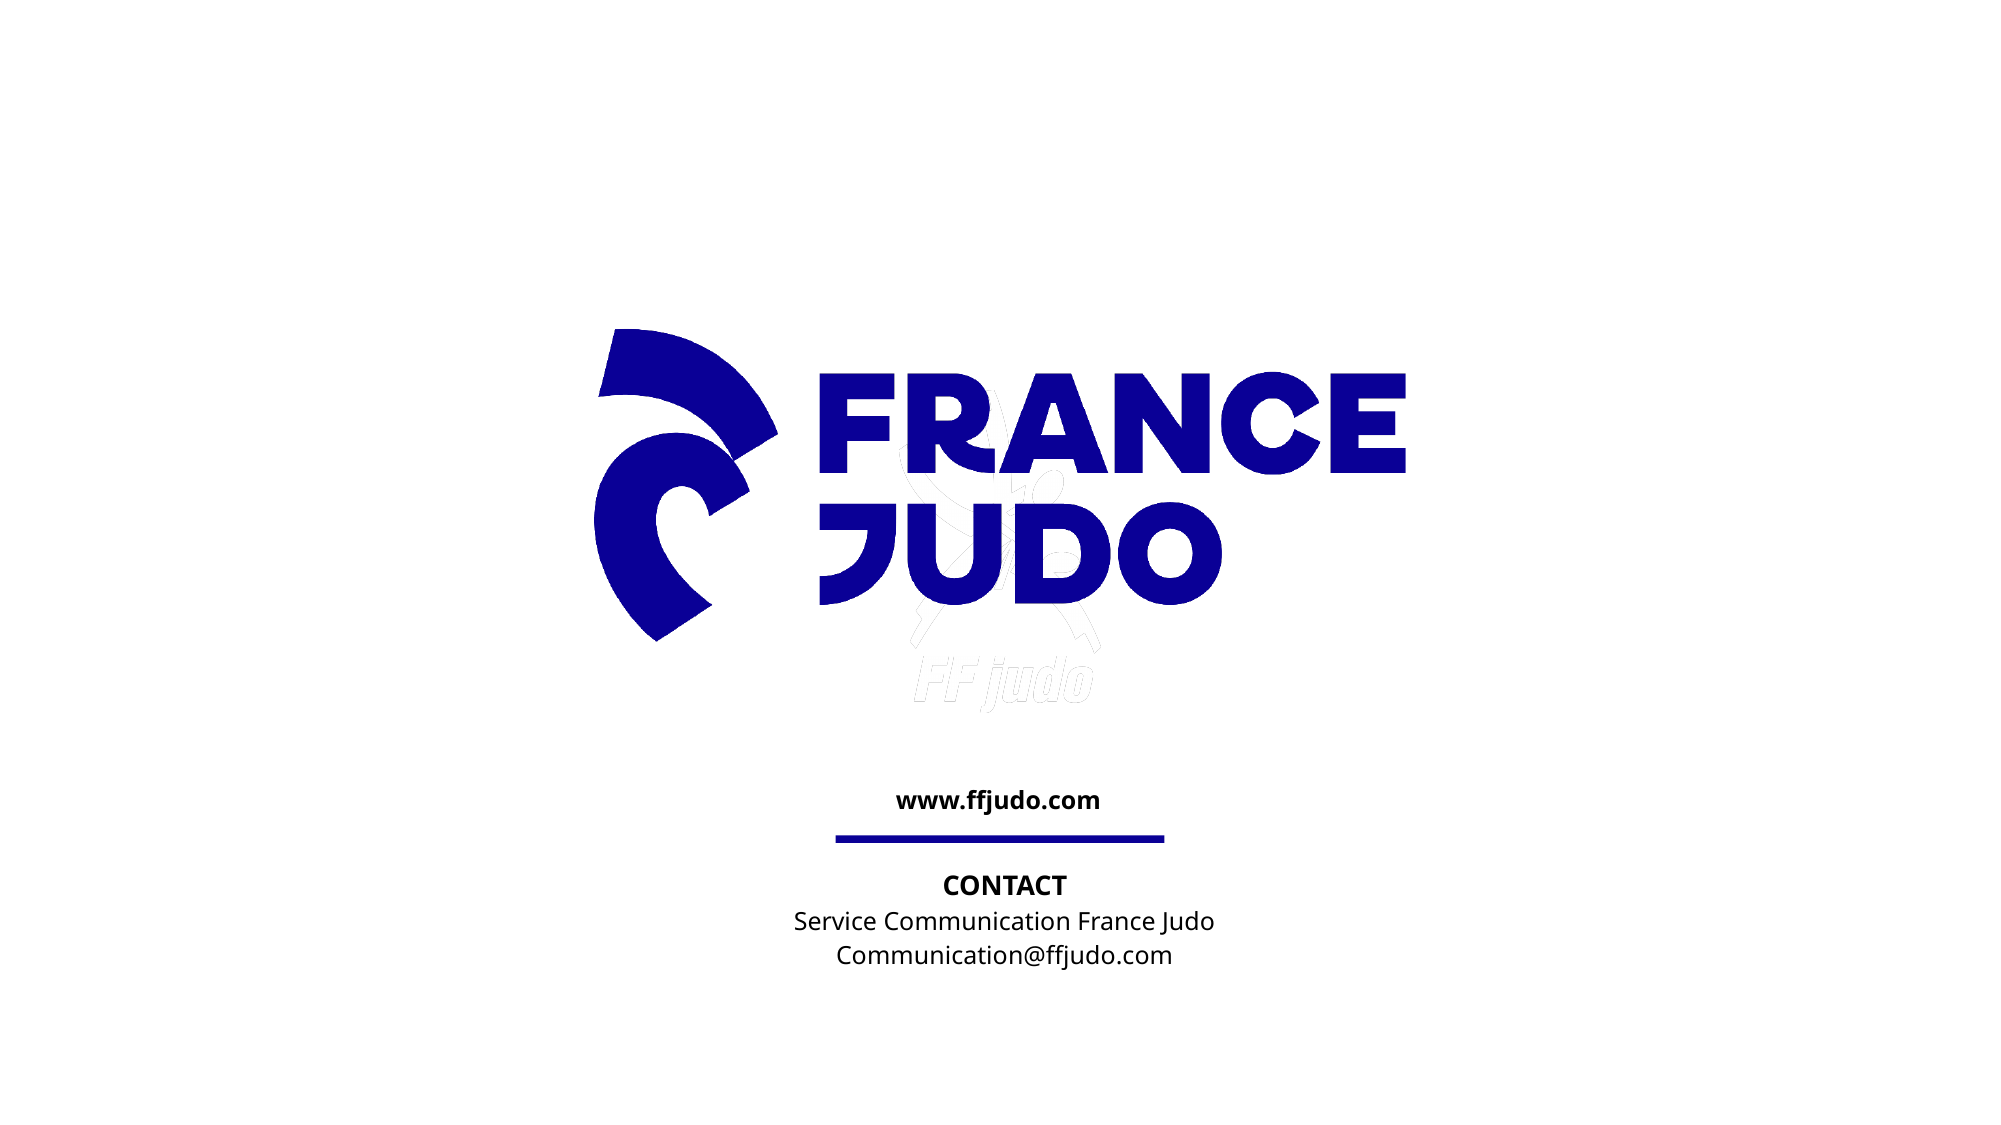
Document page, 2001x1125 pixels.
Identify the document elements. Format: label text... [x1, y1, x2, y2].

picture [585, 227, 1413, 743]
list CONTACT Service Communication France Judo Communication@ffjudo.com [0, 856, 1999, 973]
